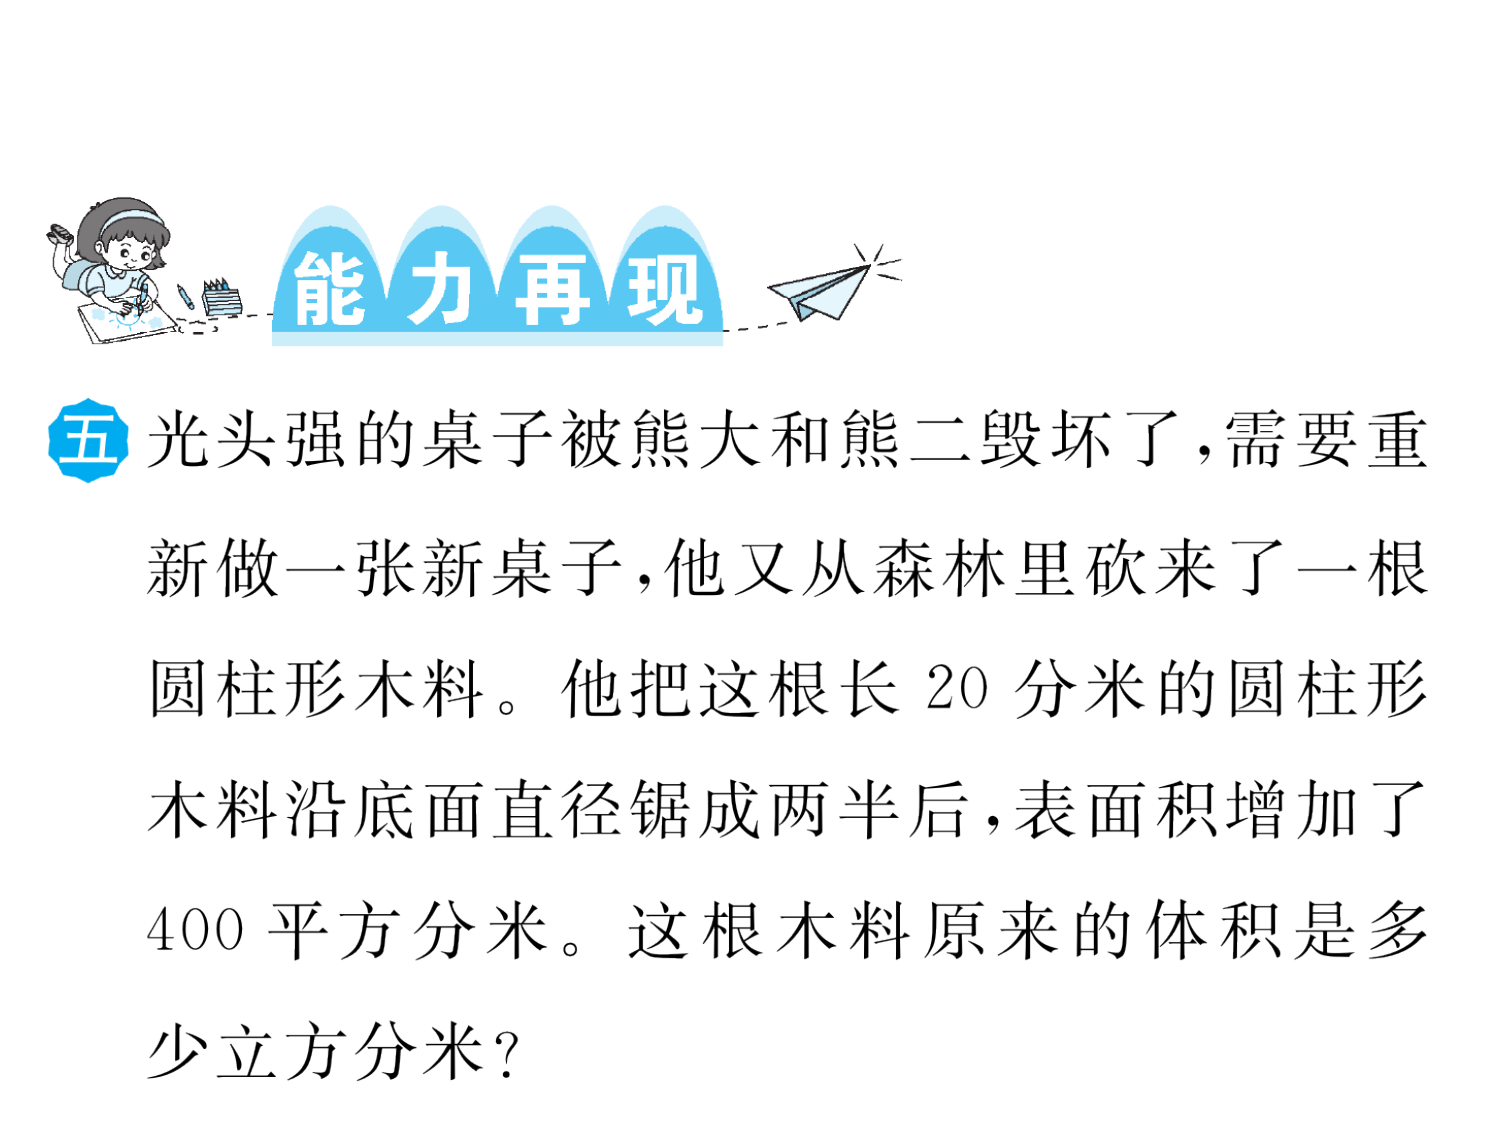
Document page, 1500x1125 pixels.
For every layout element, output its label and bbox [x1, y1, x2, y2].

picture [41, 172, 1459, 1108]
